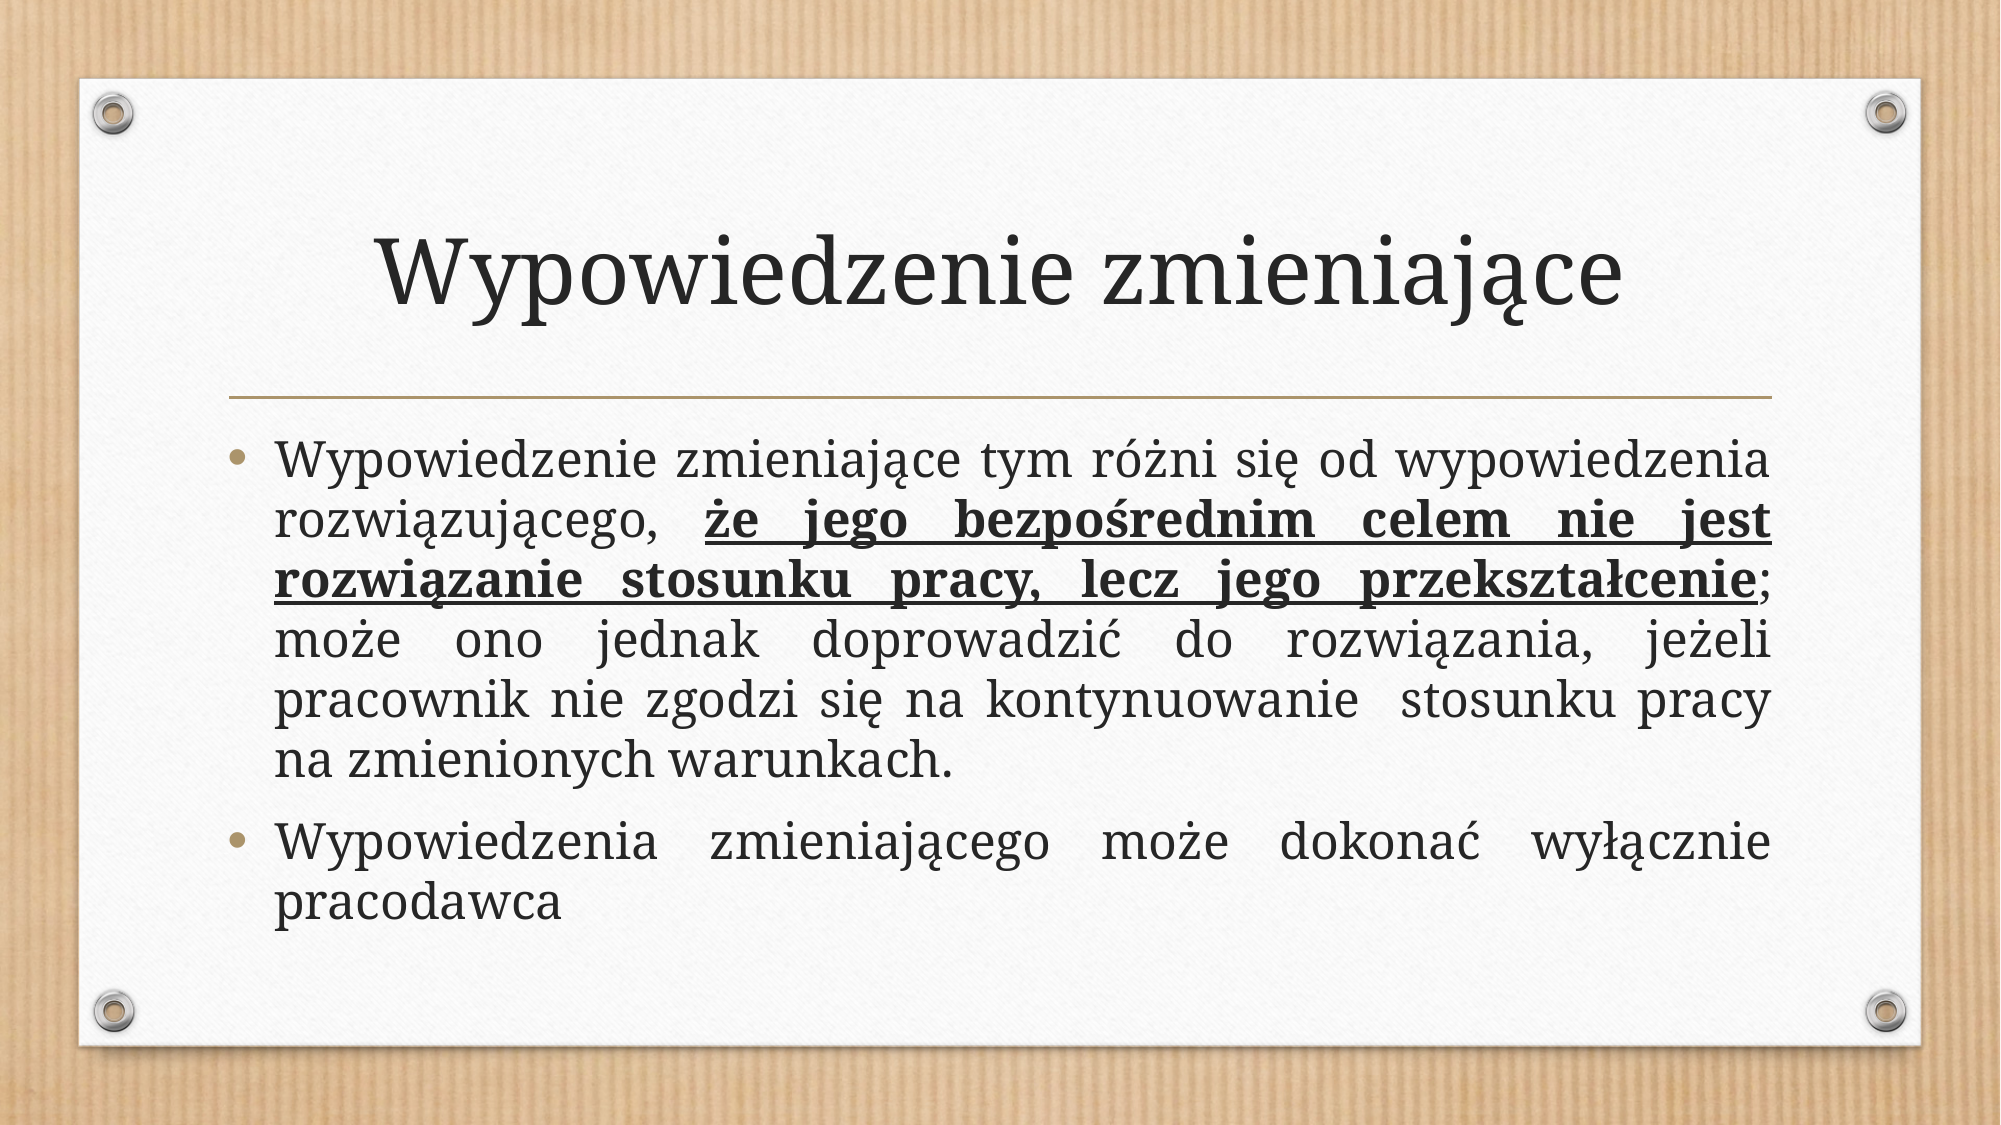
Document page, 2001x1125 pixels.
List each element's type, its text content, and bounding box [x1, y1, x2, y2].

title Wypowiedzenie zmieniające [212, 161, 1788, 375]
list Wypowiedzenie zmieniające tym różni się od wypowiedzenia rozwiązującego, że jego bezpośrednim celem nie jest rozwiązanie stosunku pracy, lecz jego przekształcenie; może ono jednak doprowadzić do rozwiązania, jeżeli pracownik nie zgodzi się na kontynuowanie stosunku pracy na zmienionych warunkach. Wypowiedzenia zmieniającego może dokonać wyłącznie pracodawca [212, 419, 1788, 964]
picture [0, 0, 2001, 1125]
